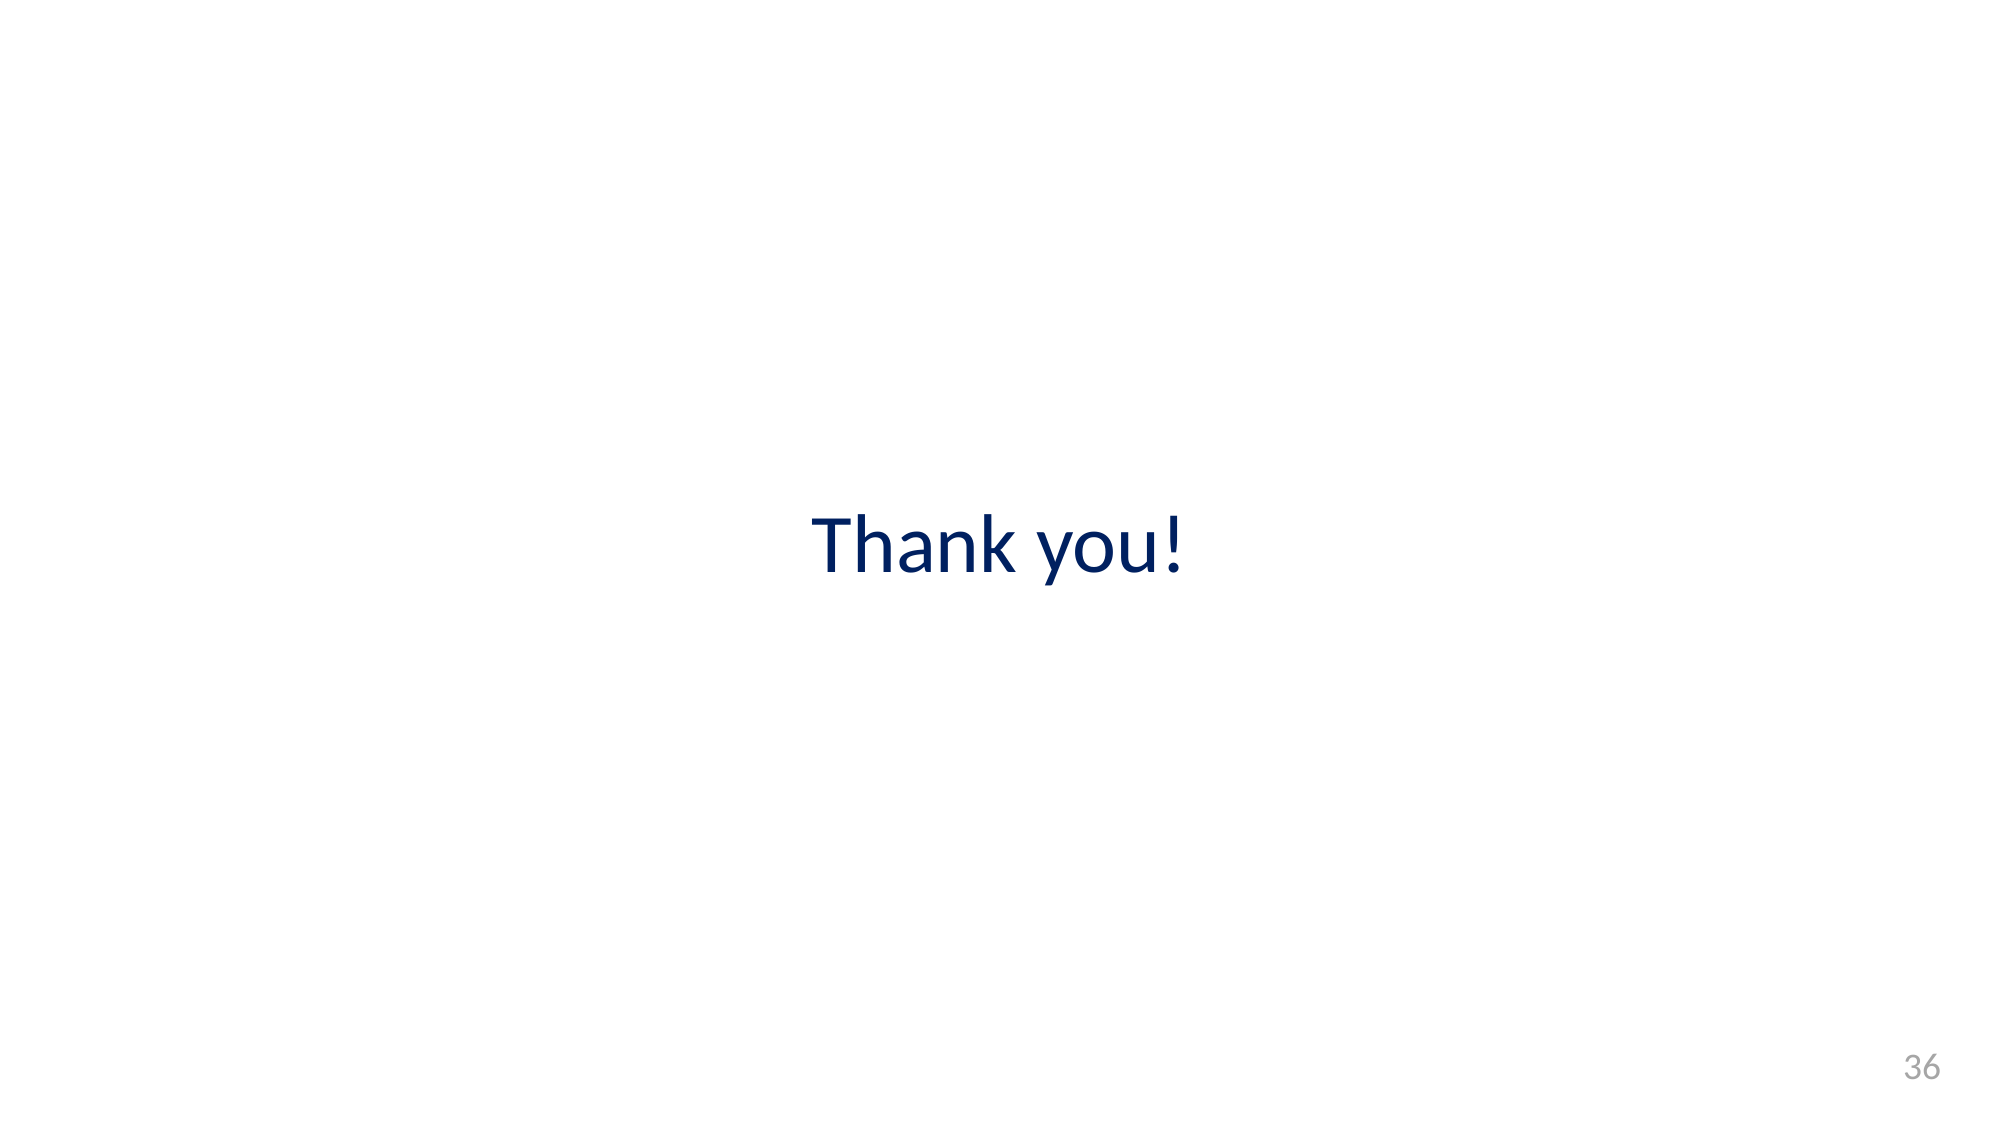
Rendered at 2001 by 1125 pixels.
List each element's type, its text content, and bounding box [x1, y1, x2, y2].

text_box Thank you! [112, 481, 1888, 597]
text_box 36 [1888, 1034, 1987, 1095]
